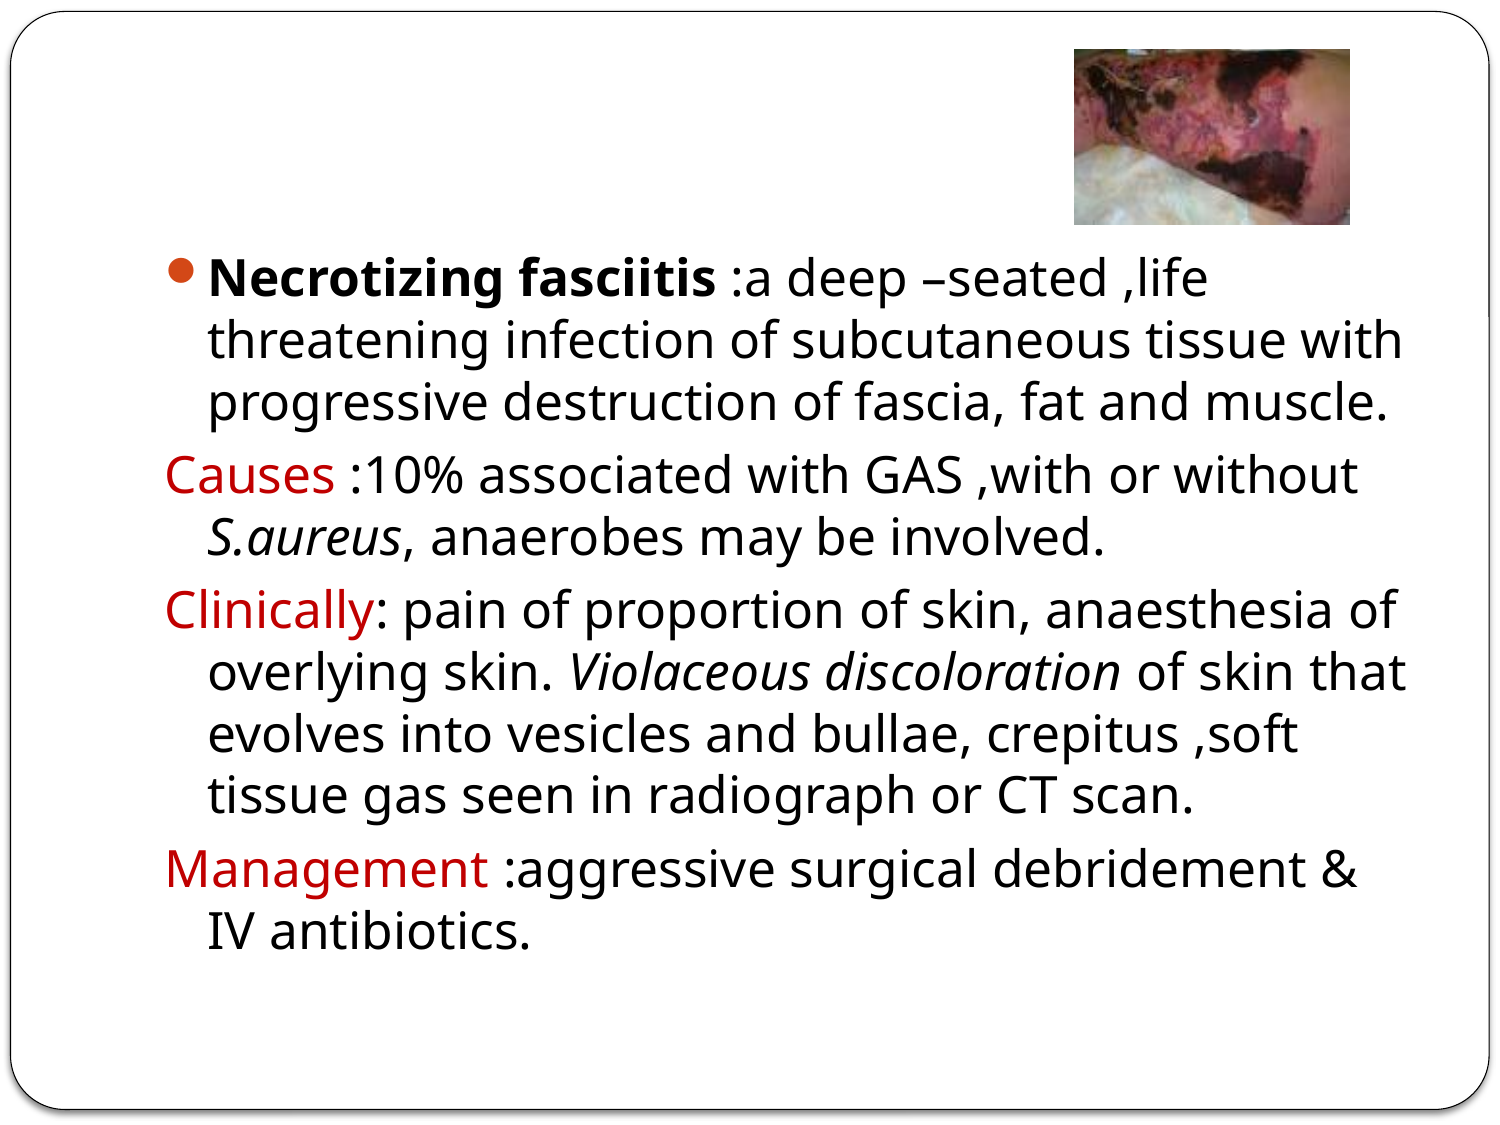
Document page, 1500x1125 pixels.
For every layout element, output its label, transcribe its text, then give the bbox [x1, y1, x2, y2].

picture [1074, 49, 1351, 226]
list Necrotizing fasciitis :a deep –seated ,life threatening infection of subcutaneous tissue with progressive destruction of fascia, fat and muscle. Causes :10% associated with GAS ,with or without S.aureus, anaerobes may be involved. Clinically: pain of proportion of skin, anaesthesia of overlying skin. Violaceous discoloration of skin that evolves into vesicles and bullae, crepitus ,soft tissue gas seen in radiograph or CT scan. Management :aggressive surgical debridement & IV antibiotics. [150, 237, 1425, 988]
